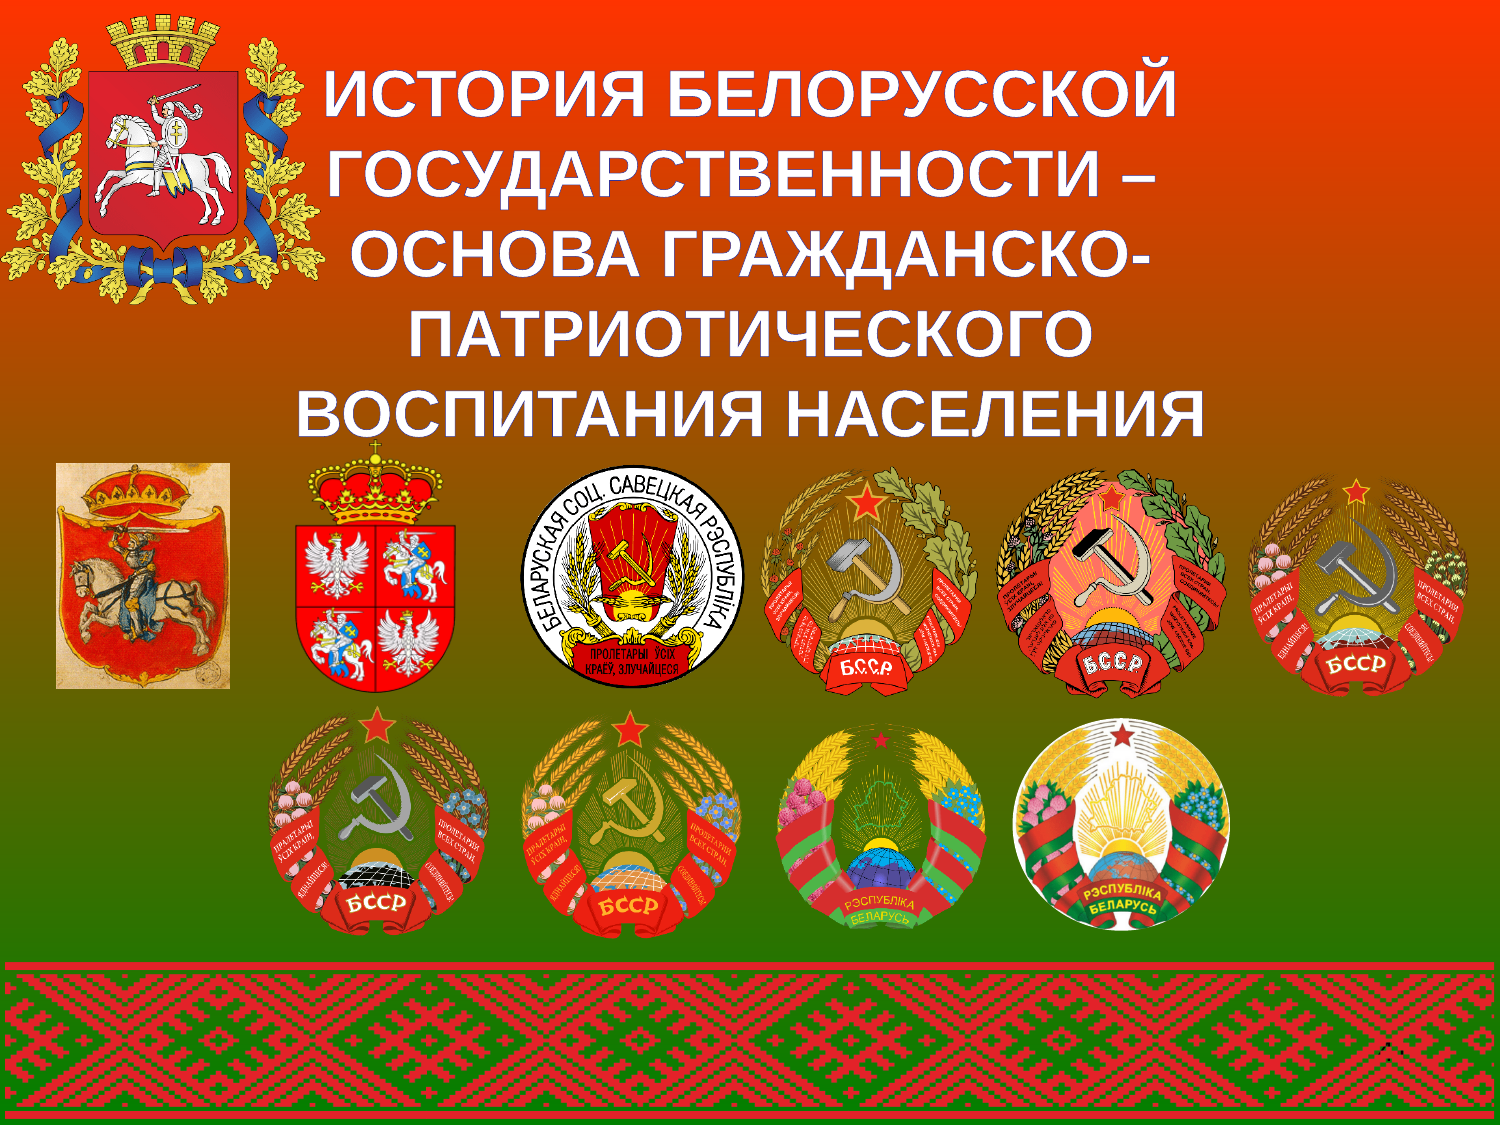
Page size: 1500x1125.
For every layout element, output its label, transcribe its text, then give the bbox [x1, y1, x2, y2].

picture [0, 13, 326, 306]
picture [56, 463, 231, 689]
picture [1243, 464, 1472, 701]
picture [519, 464, 745, 690]
picture [516, 706, 745, 943]
text_box ИСТОРИЯ БЕЛОРУССКОЙ ГОСУДАРСТВЕННОСТИ – ОСНОВА ГРАЖДАНСКО-ПАТРИОТИЧЕСКОГО ВОСПИТАНИЯ НАСЕЛЕНИЯ [76, 42, 1425, 538]
picture [263, 702, 493, 940]
picture [5, 954, 1495, 1125]
picture [295, 438, 456, 693]
picture [756, 464, 981, 698]
picture [1012, 717, 1231, 931]
picture [992, 464, 1230, 701]
picture [773, 715, 990, 931]
